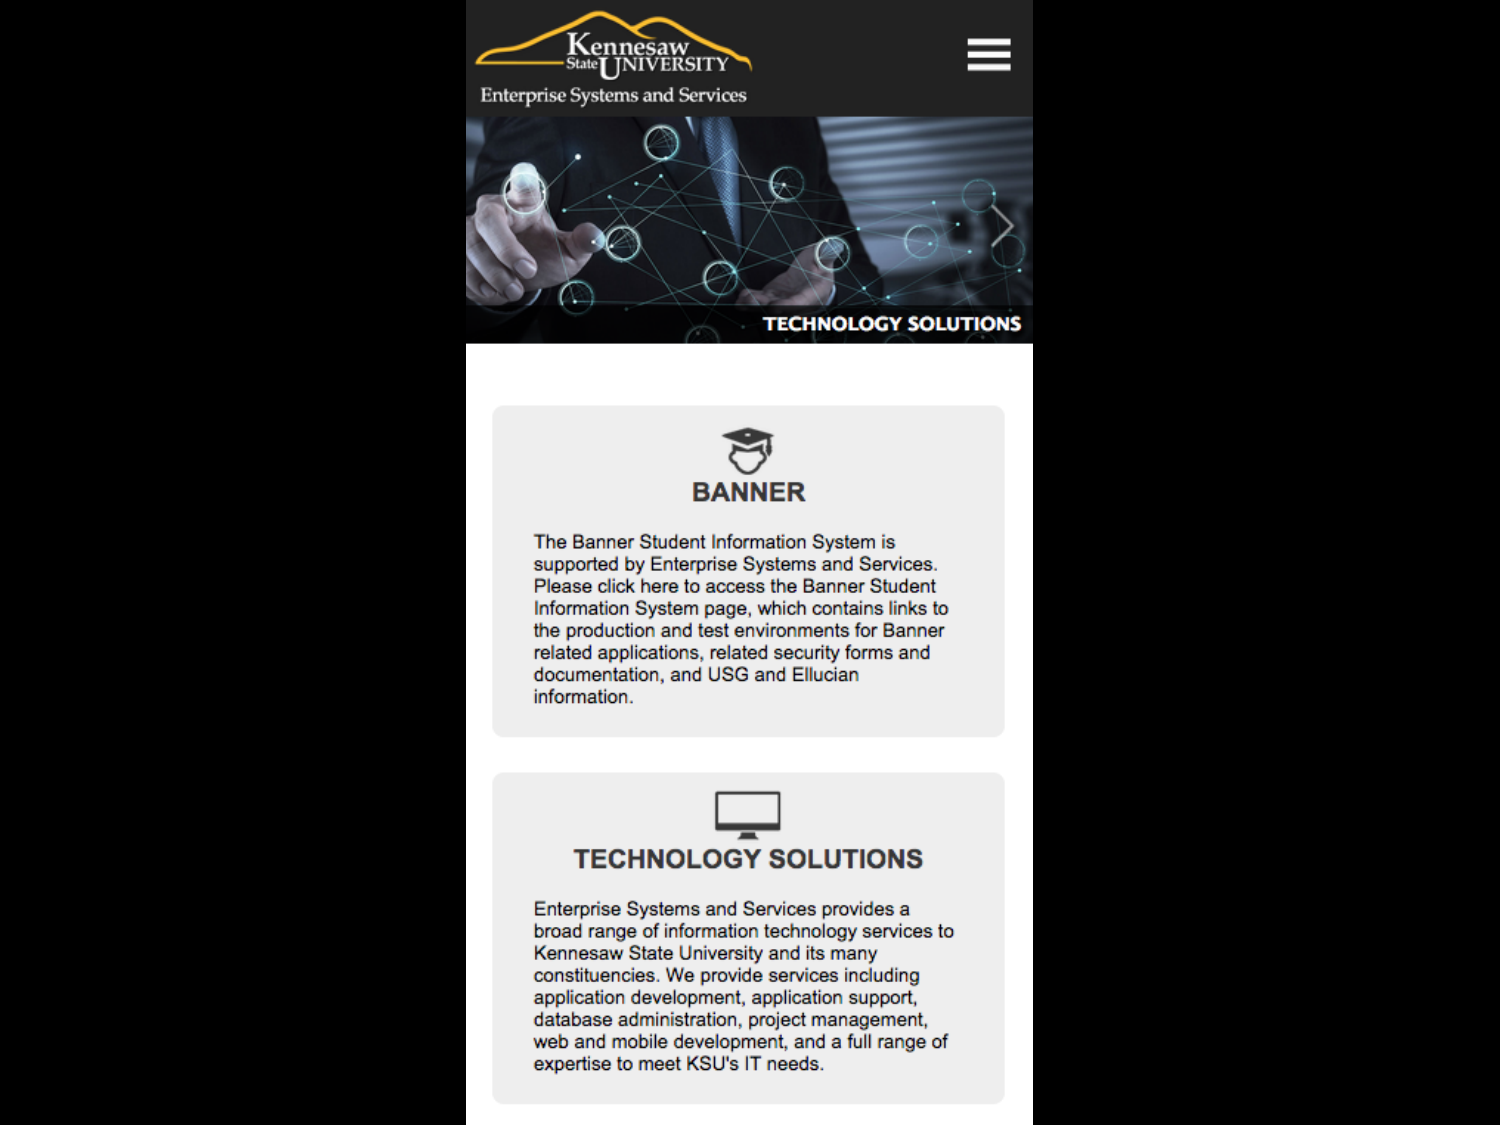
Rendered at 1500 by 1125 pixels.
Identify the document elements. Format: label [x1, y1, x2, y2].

picture [466, 0, 1033, 1125]
